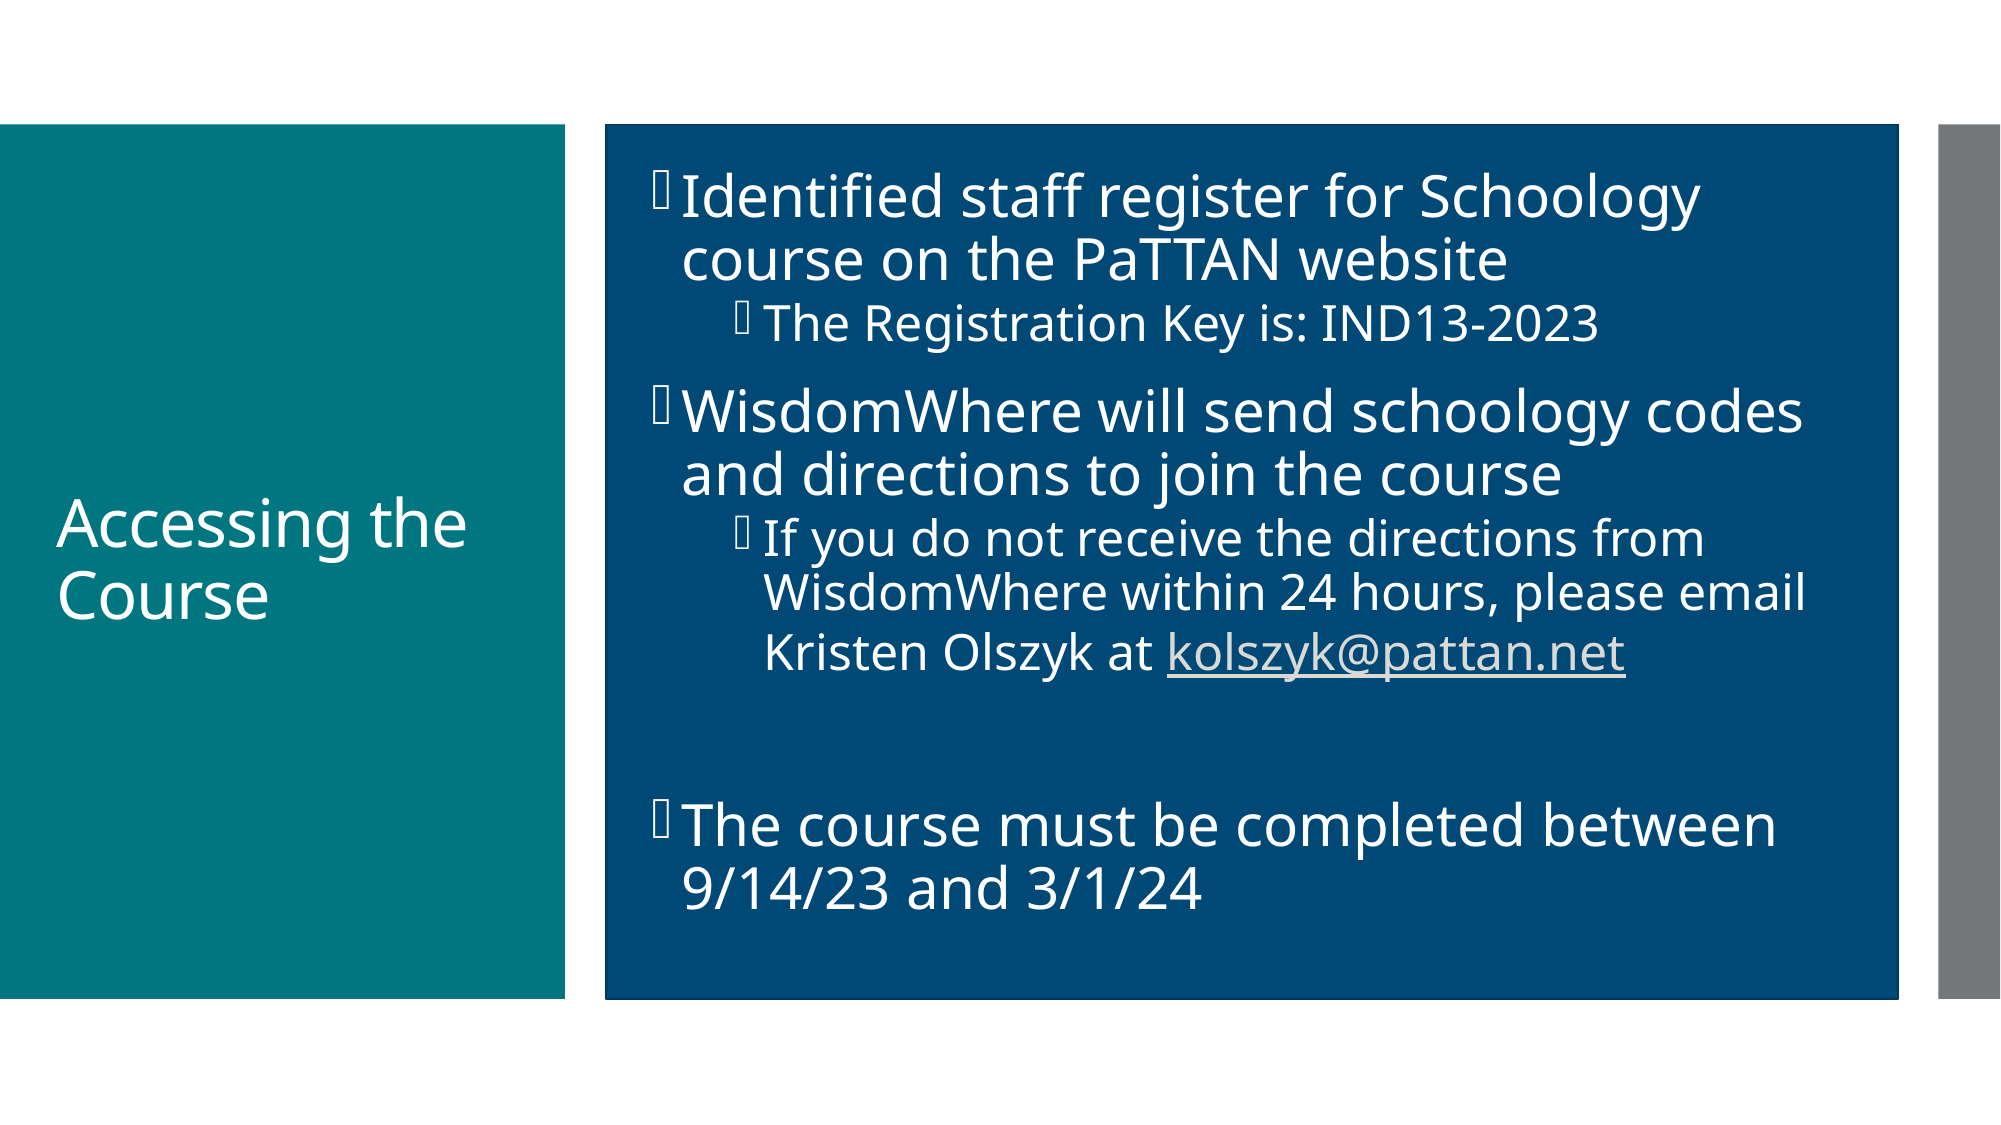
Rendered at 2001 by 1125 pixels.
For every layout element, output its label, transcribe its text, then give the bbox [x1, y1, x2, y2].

title Accessing the Course [41, 184, 525, 940]
list Identified staff register for Schoology course on the PaTTAN website The Registration Key is: IND13-2023 WisdomWhere will send schoology codes and directions to join the course If you do not receive the directions from WisdomWhere within 24 hours, please email Kristen Olszyk at kolszyk@pattan.net The course must be completed between 9/14/23 and 3/1/24 [636, 160, 1837, 982]
